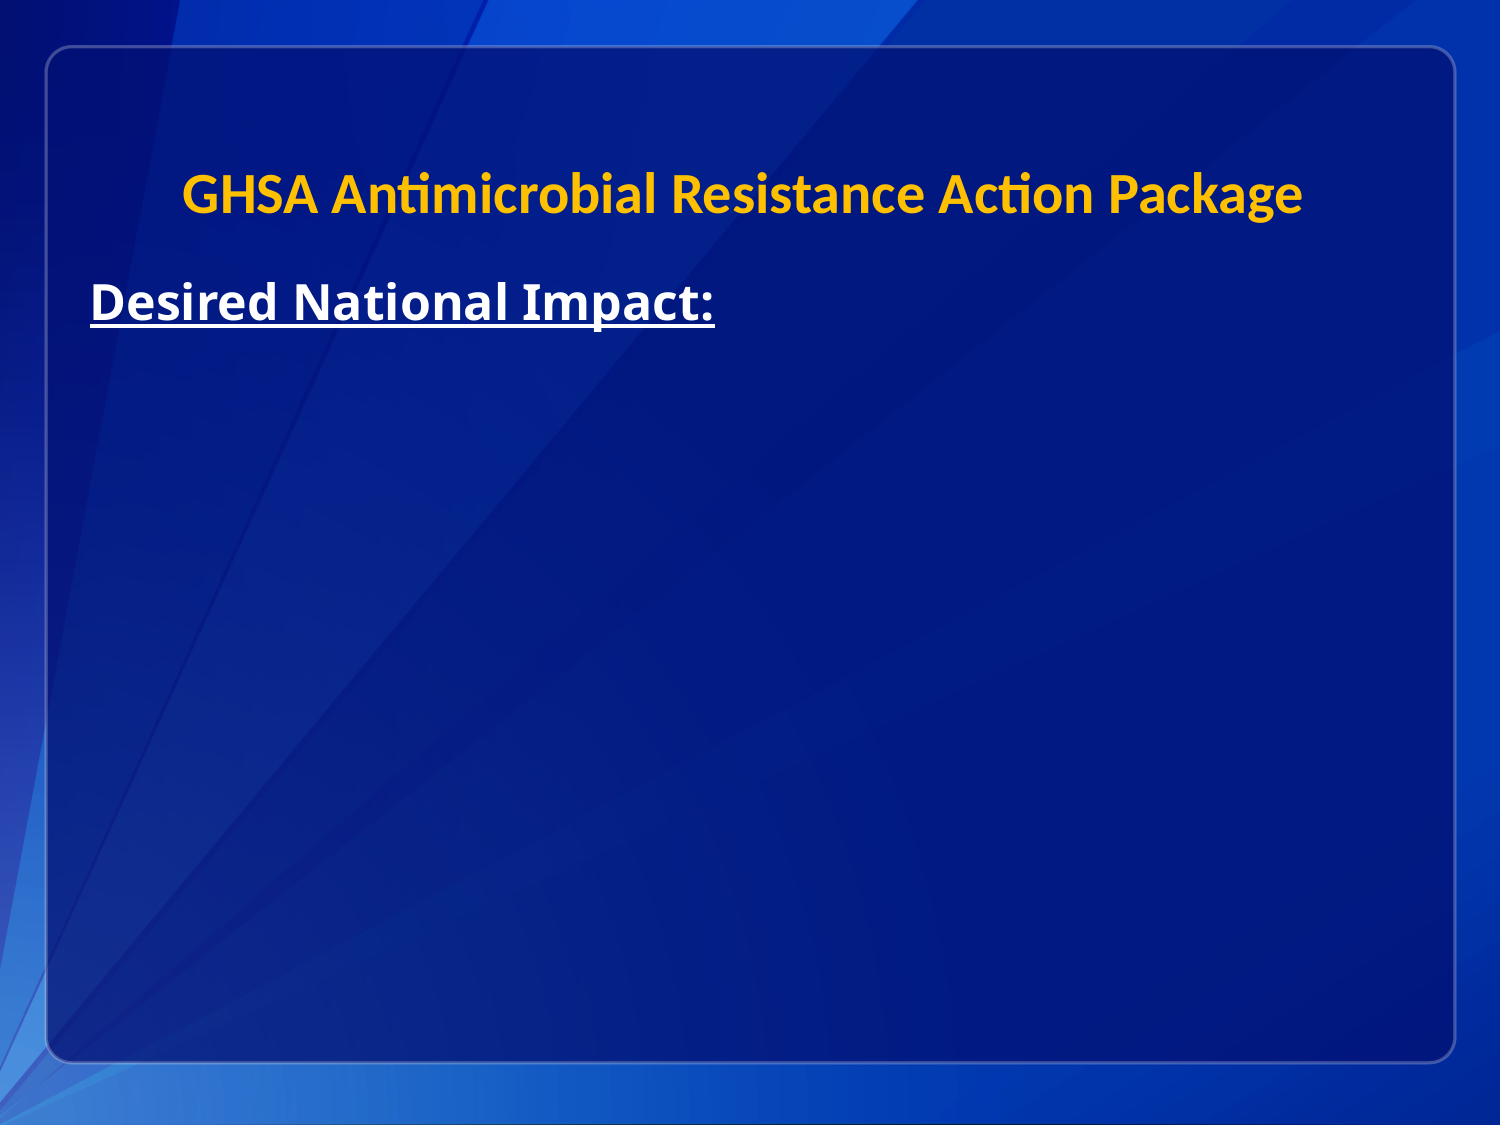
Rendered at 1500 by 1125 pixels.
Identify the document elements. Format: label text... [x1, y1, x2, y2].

picture [0, 0, 1500, 1125]
list Desired National Impact: [75, 262, 1425, 950]
title GHSA Antimicrobial Resistance Action Package [75, 45, 1425, 233]
